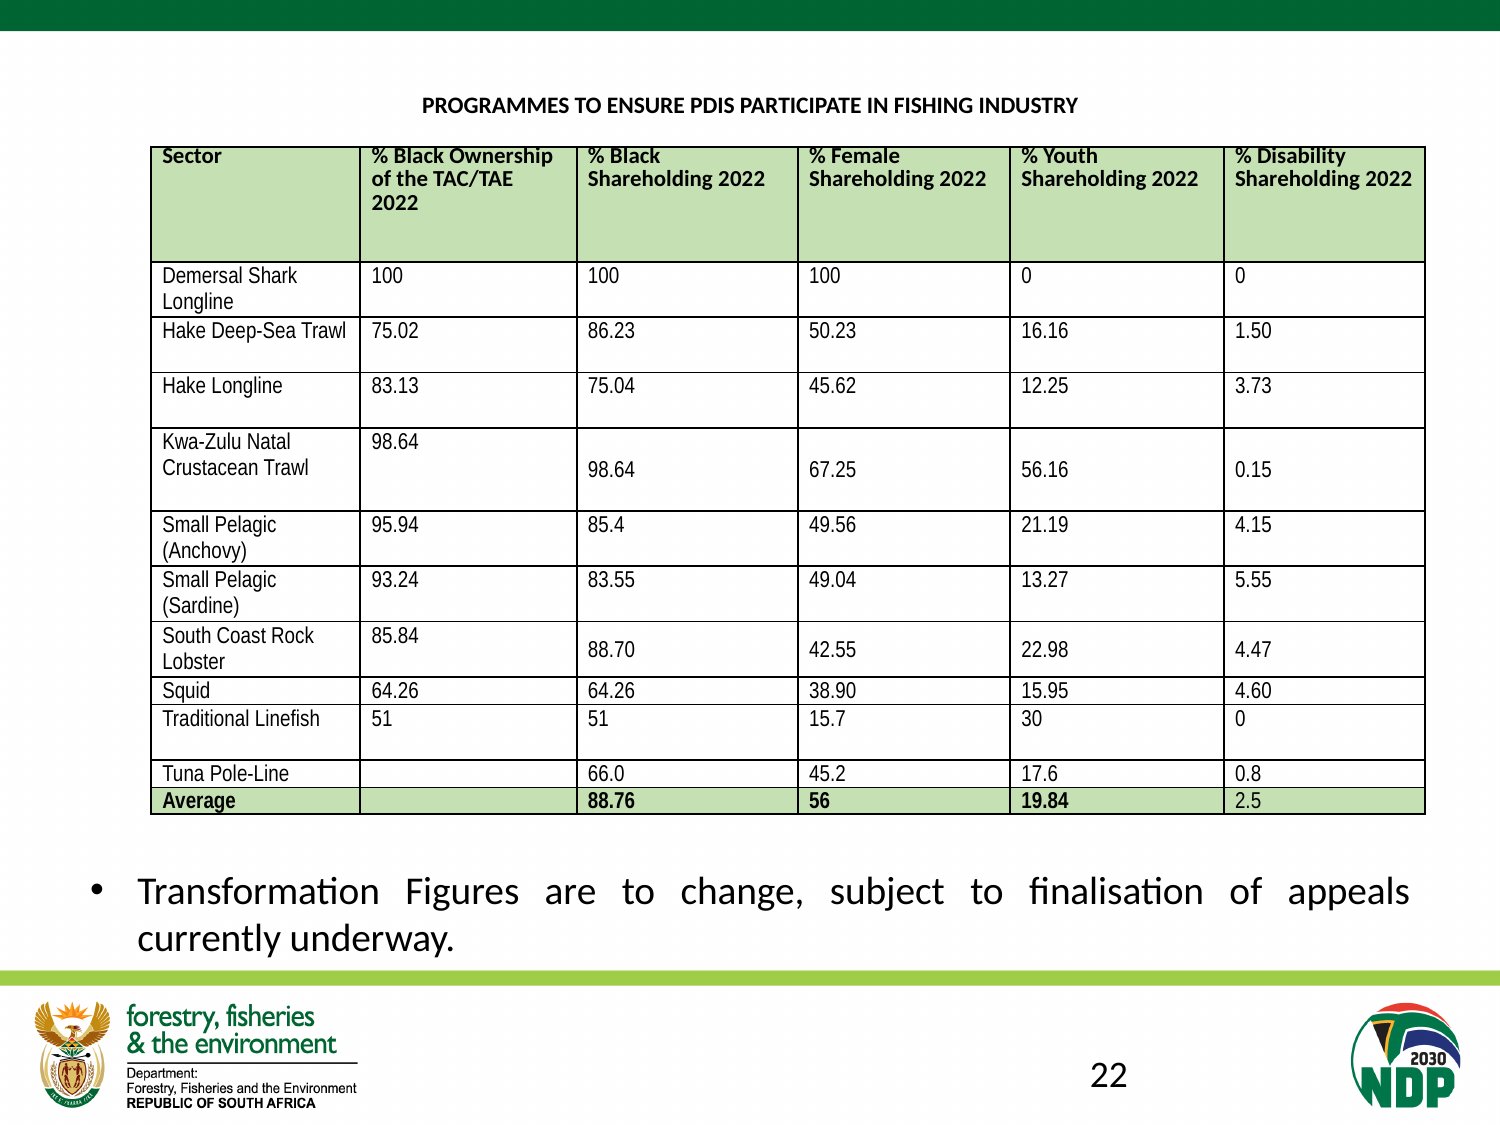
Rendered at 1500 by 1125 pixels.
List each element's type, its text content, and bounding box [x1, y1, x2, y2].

table_cell Small Pelagic (Anchovy) [152, 512, 359, 565]
table_cell 66.0 [578, 761, 797, 787]
table_cell 85.84 [361, 622, 576, 676]
table_cell 67.25 [799, 429, 1009, 510]
table_header % Youth Shareholding 2022 [1011, 148, 1223, 261]
table_header % Female Shareholding 2022 [799, 148, 1009, 261]
table_cell 93.24 [361, 567, 576, 621]
table_cell 56 [799, 788, 1009, 813]
table_cell Squid [152, 678, 359, 704]
table_cell 0 [1225, 705, 1424, 759]
slide_number 22 [1074, 1042, 1425, 1103]
table_cell 98.64 [361, 429, 576, 510]
table_cell Hake Longline [152, 373, 359, 427]
picture [0, 0, 1500, 58]
table_cell 15.95 [1011, 678, 1223, 704]
table_cell 56.16 [1011, 429, 1223, 510]
table_cell 21.19 [1011, 512, 1223, 565]
table_cell Average [152, 788, 359, 813]
table_cell Tuna Pole-Line [152, 761, 359, 787]
table_cell Traditional Linefish [152, 705, 359, 759]
table_cell 22.98 [1011, 622, 1223, 676]
table_cell Demersal Shark Longline [152, 263, 359, 316]
table_cell Kwa-Zulu Natal Crustacean Trawl [152, 429, 359, 510]
table_cell 49.04 [799, 567, 1009, 621]
table_cell Small Pelagic (Sardine) [152, 567, 359, 621]
table_cell 49.56 [799, 512, 1009, 565]
table_cell 13.27 [1011, 567, 1223, 621]
table_cell 75.02 [361, 318, 576, 372]
table_cell 16.16 [1011, 318, 1223, 372]
list Transformation Figures are to change, subject to finalisation of appeals currently underway. [75, 197, 1425, 979]
table_cell 100 [361, 263, 576, 316]
table_cell 2.5 [1225, 788, 1424, 813]
table_cell 30 [1011, 705, 1223, 759]
table_cell 1.50 [1225, 318, 1424, 372]
table_cell 45.2 [799, 761, 1009, 787]
table_cell 19.84 [1011, 788, 1223, 813]
table_cell 50.23 [799, 318, 1009, 372]
table_cell 0.15 [1225, 429, 1424, 510]
table_cell 5.55 [1225, 567, 1424, 621]
table_cell 17.6 [1011, 761, 1223, 787]
table_cell 88.76 [578, 788, 797, 813]
table_header % Black Shareholding 2022 [578, 148, 797, 261]
table_header % Black Ownership of the TAC/TAE 2022 [361, 148, 576, 261]
table_cell 0 [1225, 263, 1424, 316]
table_cell South Coast Rock Lobster [152, 622, 359, 676]
table_cell 98.64 [578, 429, 797, 510]
table_cell 4.47 [1225, 622, 1424, 676]
table_cell 0 [1011, 263, 1223, 316]
table_cell 86.23 [578, 318, 797, 372]
title PROGRAMMES TO ENSURE PDIS PARTICIPATE IN FISHING INDUSTRY [0, 58, 1500, 172]
table_cell 51 [361, 705, 576, 759]
table_cell 95.94 [361, 512, 576, 565]
table_cell 51 [578, 705, 797, 759]
table_cell [361, 788, 576, 813]
table_cell Hake Deep-Sea Trawl [152, 318, 359, 372]
table_cell 64.26 [361, 678, 576, 704]
table_cell 12.25 [1011, 373, 1223, 427]
table_cell 38.90 [799, 678, 1009, 704]
table_cell 0.8 [1225, 761, 1424, 787]
table_cell 64.26 [578, 678, 797, 704]
table_cell 45.62 [799, 373, 1009, 427]
table_cell [361, 761, 576, 787]
table_header % Disability Shareholding 2022 [1225, 148, 1424, 261]
table_cell 88.70 [578, 622, 797, 676]
table_cell 83.13 [361, 373, 576, 427]
table_cell 4.60 [1225, 678, 1424, 704]
table_cell 83.55 [578, 567, 797, 621]
table_cell 4.15 [1225, 512, 1424, 565]
table_cell 15.7 [799, 705, 1009, 759]
table_cell 75.04 [578, 373, 797, 427]
picture [0, 172, 1500, 1125]
table_cell 100 [578, 263, 797, 316]
table_header Sector [152, 148, 359, 261]
table_cell 100 [799, 263, 1009, 316]
table_cell 42.55 [799, 622, 1009, 676]
table_cell 85.4 [578, 512, 797, 565]
table_cell 3.73 [1225, 373, 1424, 427]
